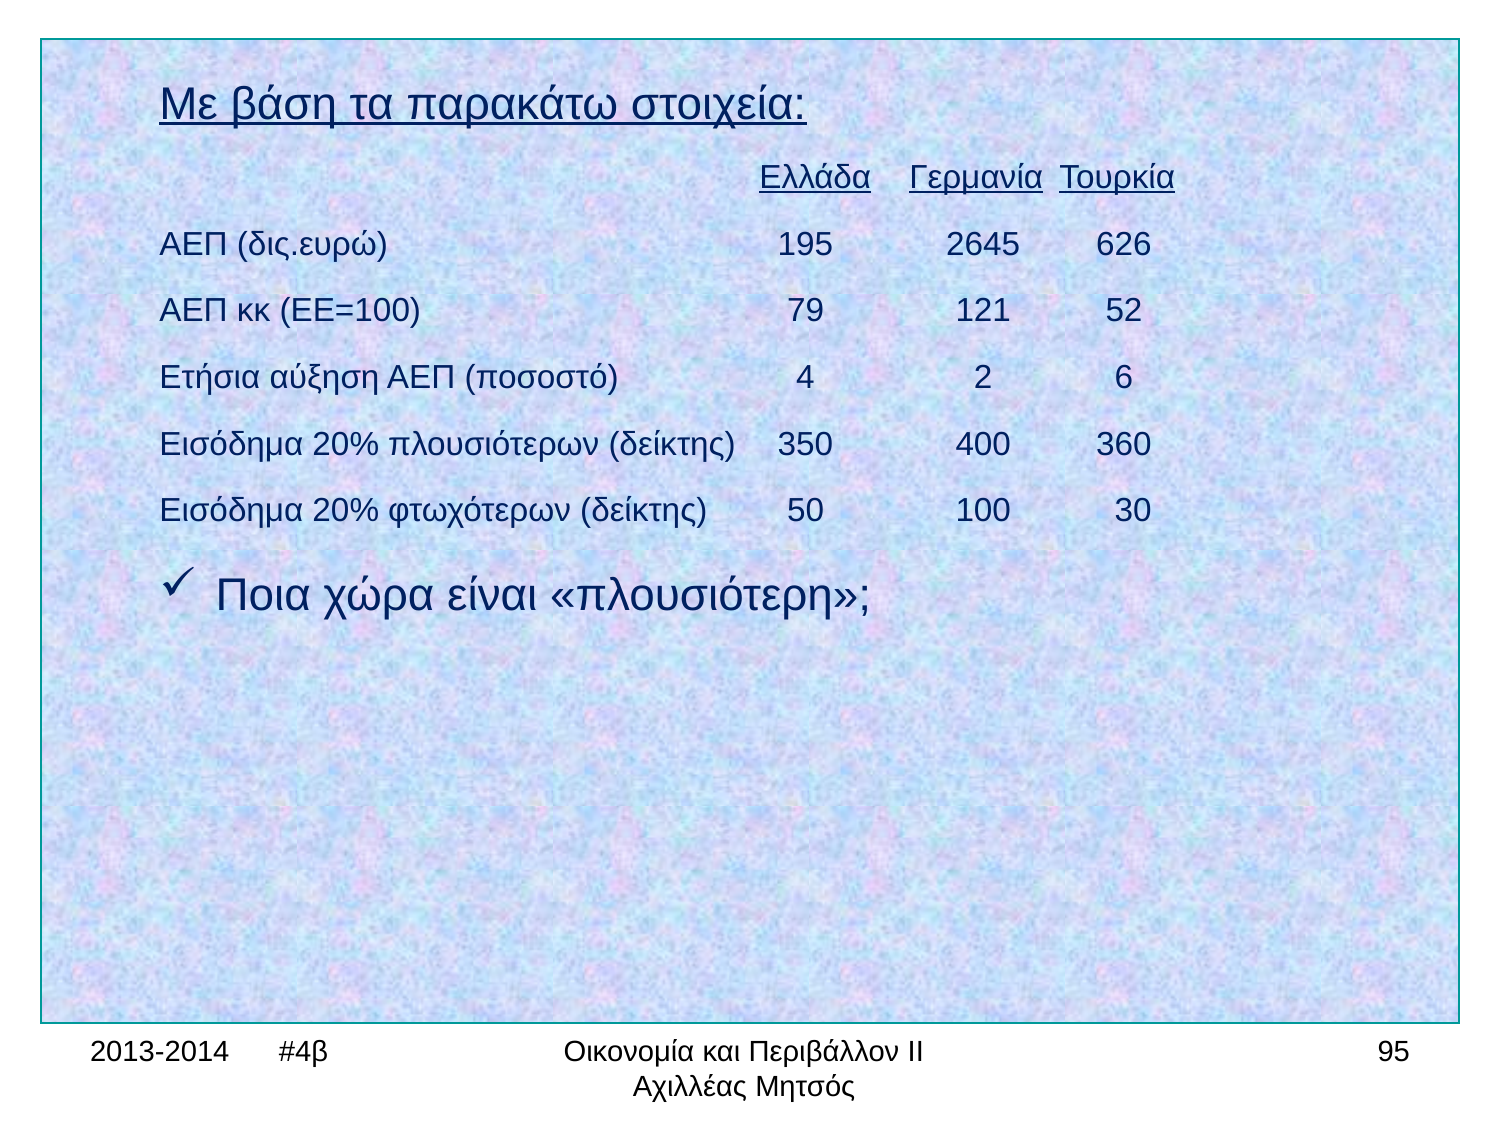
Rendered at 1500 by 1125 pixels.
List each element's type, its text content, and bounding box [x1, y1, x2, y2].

slide_number 2013-2014 #4β [74, 1024, 426, 1103]
footer Οικονομία και Περιβάλλον ΙΙ Αχιλλέας Μητσός [489, 1024, 999, 1103]
slide_number 95 [1074, 1024, 1426, 1103]
subtitle Με βάση τα παρακάτω στοιχεία: Ελλάδα Γερμανία Τουρκία ΑΕΠ (δις.ευρώ) 195 2645 626 ΑΕΠ κκ (ΕΕ=100) 79 121 52 Ετήσια αύξηση ΑΕΠ (ποσοστό) 4 2 6 Εισόδημα 20% πλουσιότερων (δείκτης) 350 400 360 Εισόδημα 20% φτωχότερων (δείκτης) 50 100 30 Ποια χώρα είναι «πλουσιότερη»; [40, 38, 1460, 1024]
